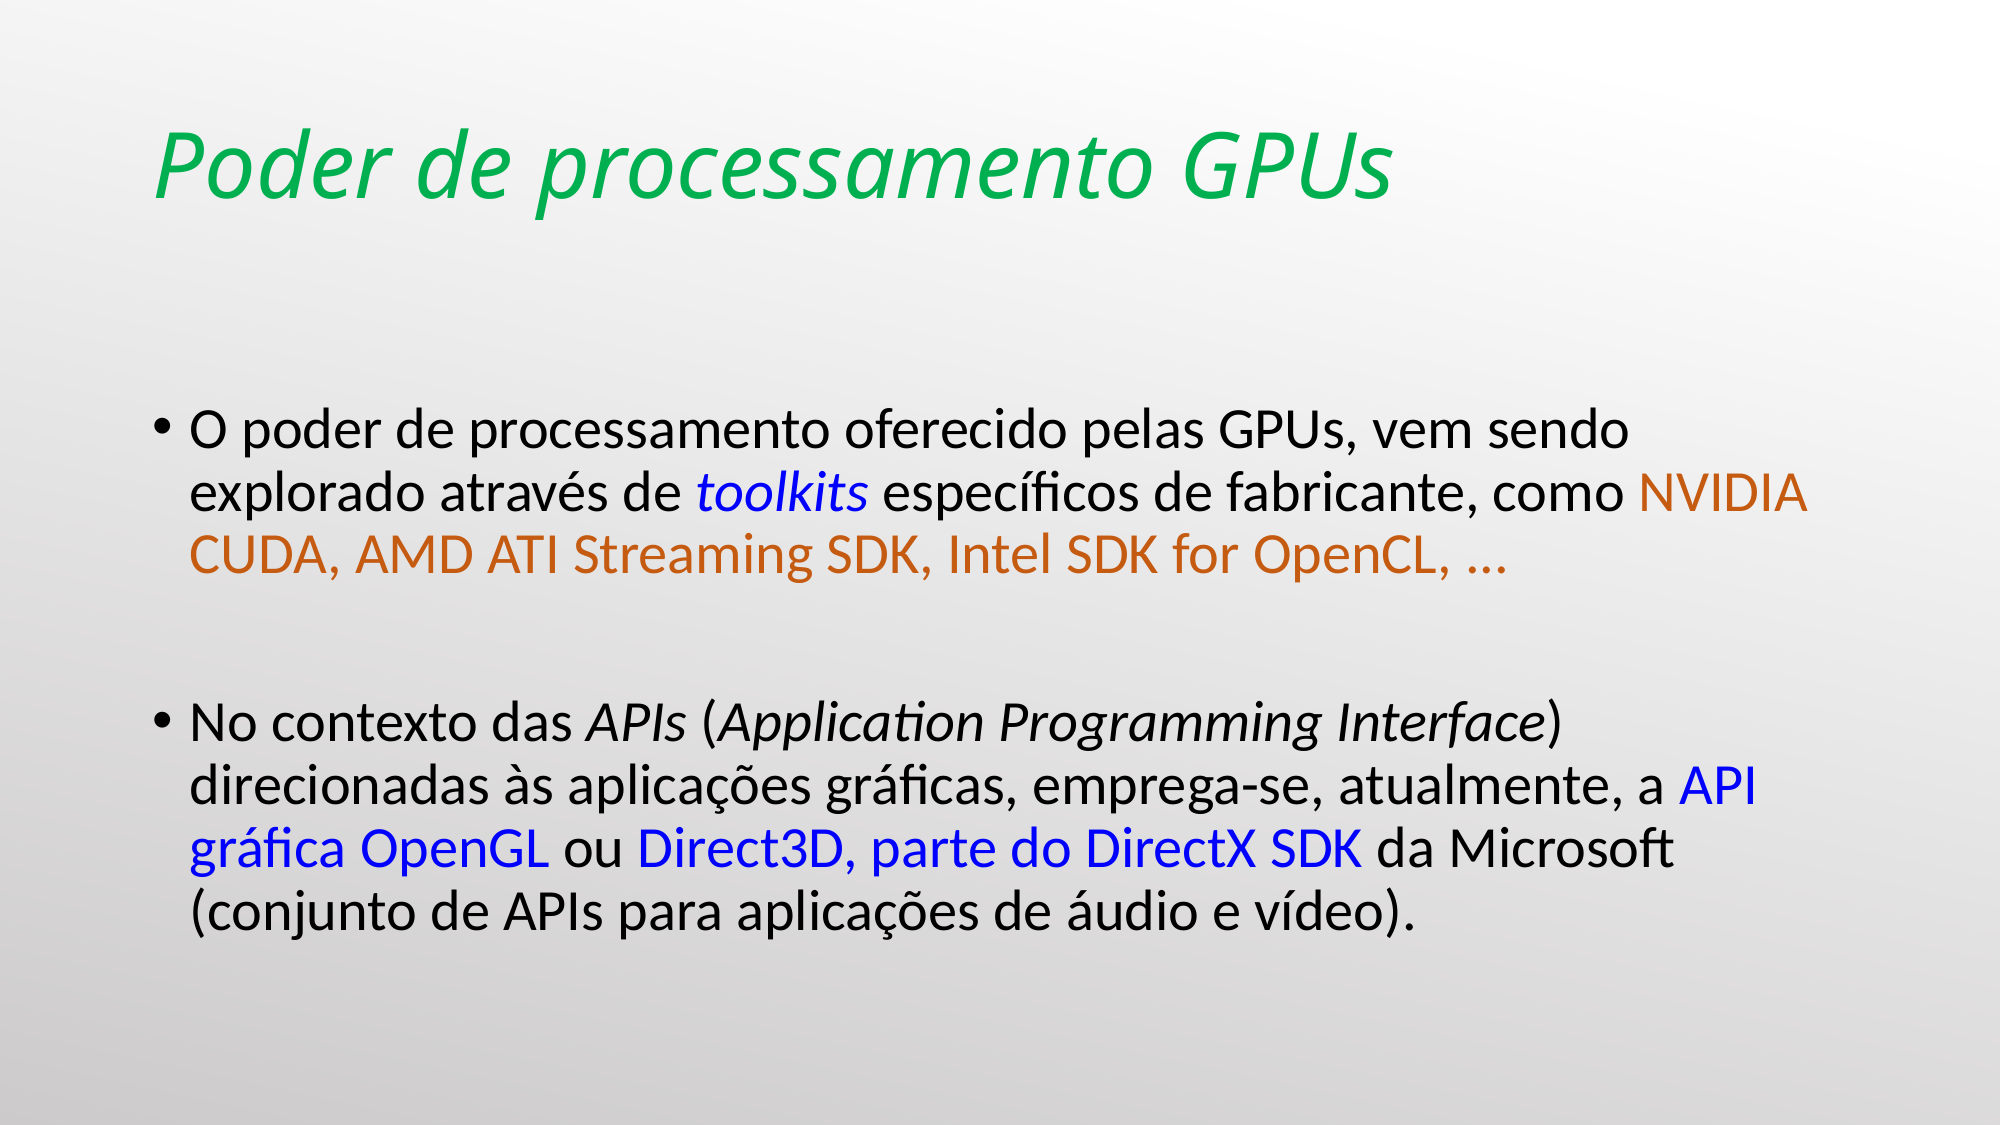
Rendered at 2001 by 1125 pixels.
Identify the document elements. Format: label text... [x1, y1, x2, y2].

list O poder de processamento oferecido pelas GPUs, vem sendo explorado através de toolkits específicos de fabricante, como NVIDIA CUDA, AMD ATI Streaming SDK, Intel SDK for OpenCL, ... No contexto das APIs (Application Programming Interface) direcionadas às aplicações gráficas, emprega-se, atualmente, a API gráfica OpenGL ou Direct3D, parte do DirectX SDK da Microsoft (conjunto de APIs para aplicações de áudio e vídeo). [137, 299, 1863, 1014]
title Poder de processamento GPUs [137, 59, 1863, 278]
